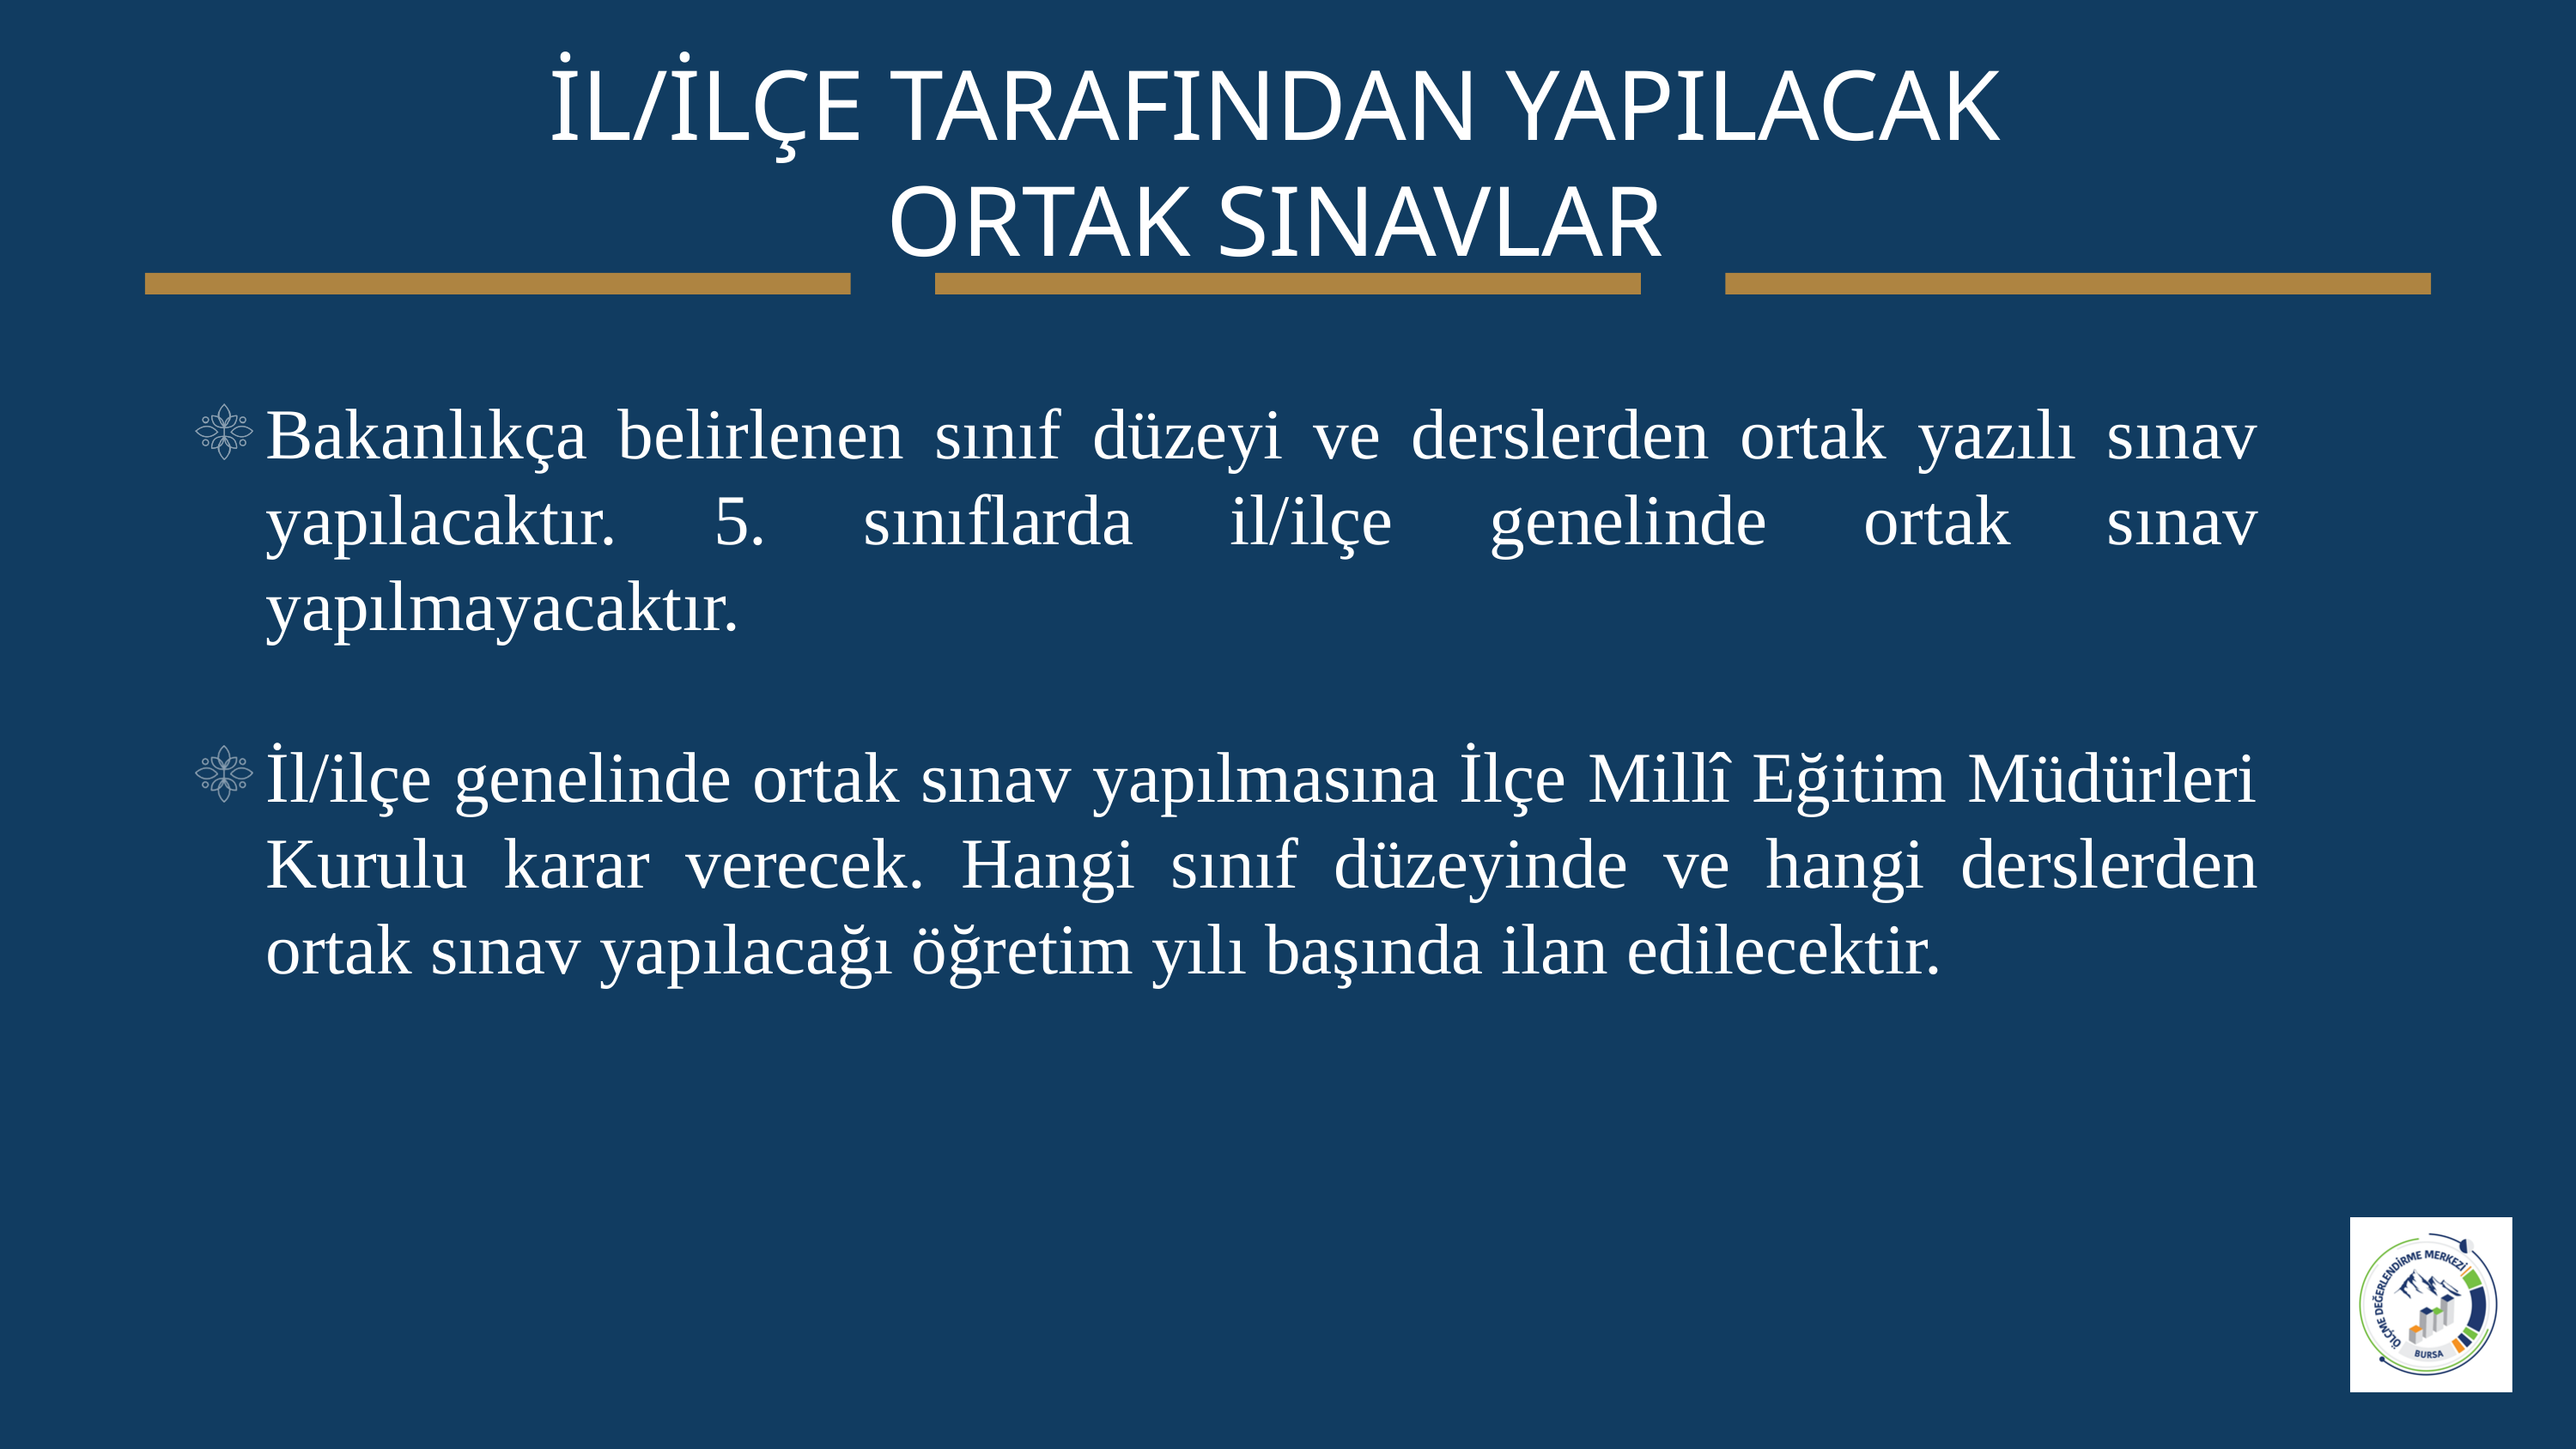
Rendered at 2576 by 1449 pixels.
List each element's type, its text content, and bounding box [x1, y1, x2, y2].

picture [195, 403, 253, 461]
picture [194, 745, 253, 803]
picture [2349, 1217, 2512, 1392]
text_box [144, 272, 2432, 295]
text_box İL/İLÇE TARAFINDAN YAPILACAK ORTAK SINAVLAR [161, 37, 2415, 270]
text_box Bakanlıkça belirlenen sınıf düzeyi ve derslerden ortak yazılı sınav yapılacaktır. 5. sınıflarda il/ilçe genelinde ortak sınav yapılmayacaktır. İl/ilçe genelinde ortak sınav yapılmasına İlçe Millî Eğitim Müdürleri Kurulu karar verecek. Hangi sınıf düzeyinde ve hangi derslerden ortak sınav yapılacağı öğretim yılı başında ilan edilecektir. [252, 380, 2274, 1141]
